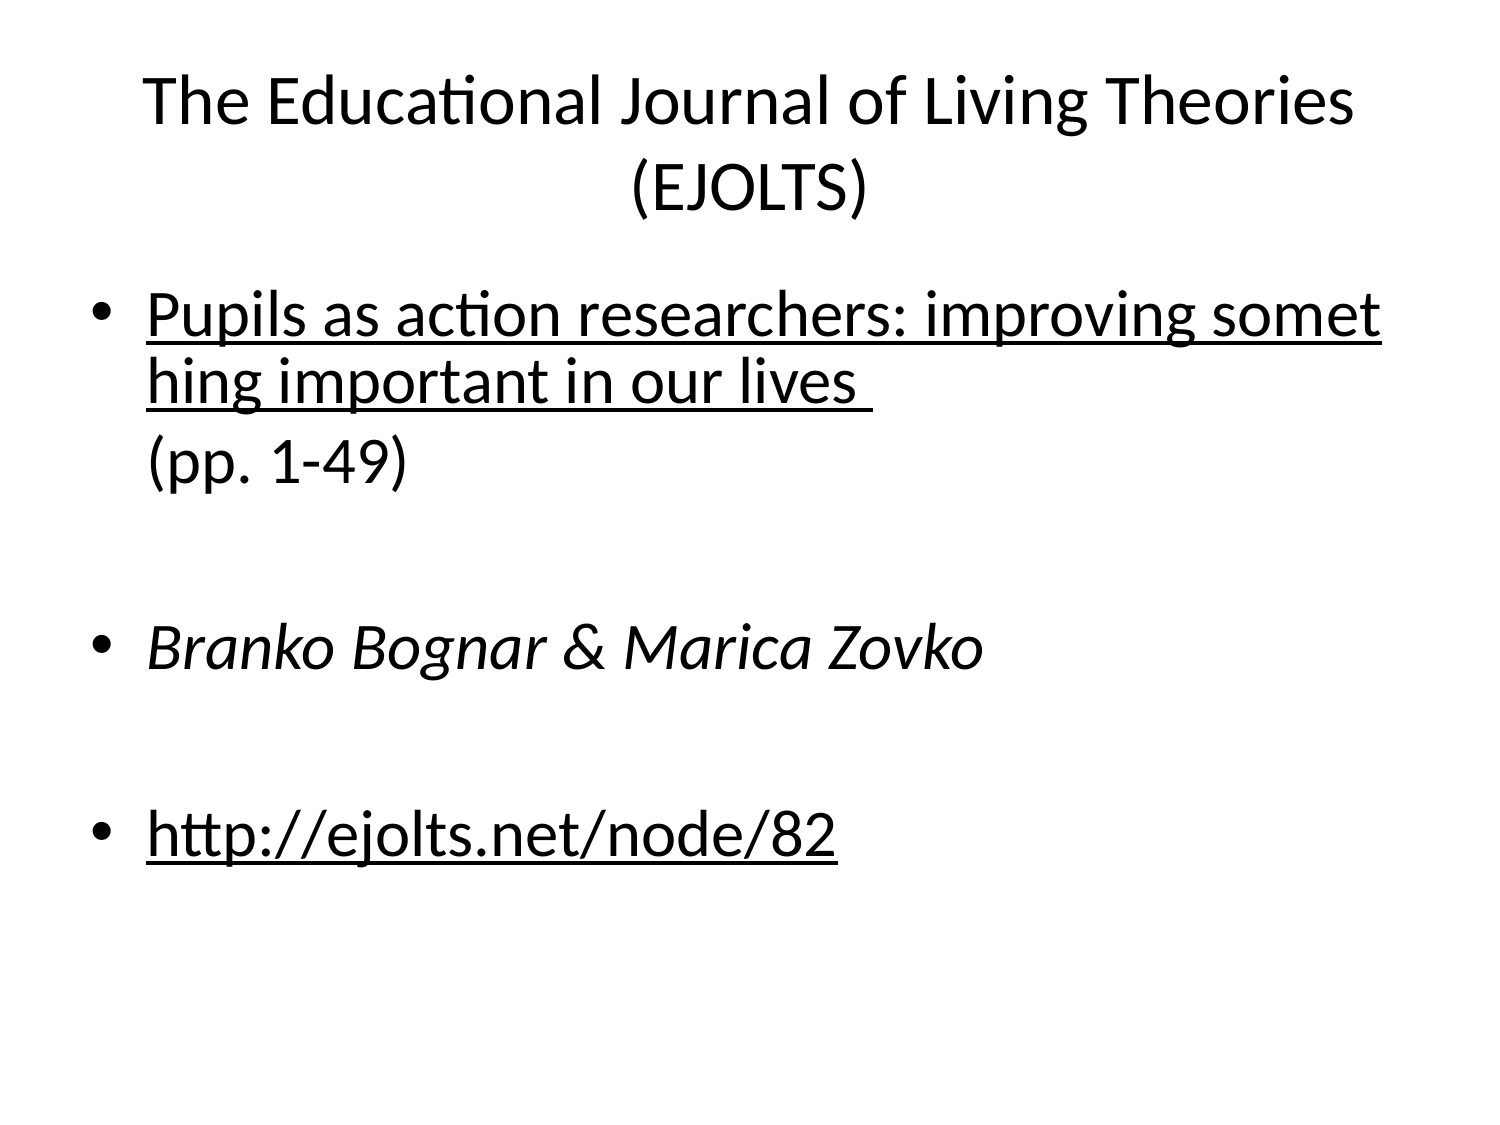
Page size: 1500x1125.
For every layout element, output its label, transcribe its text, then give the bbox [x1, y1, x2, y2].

list Pupils as action researchers: improving something important in our lives (pp. 1-49) Branko Bognar & Marica Zovko http://ejolts.net/node/82 [75, 262, 1425, 1005]
title The Educational Journal of Living Theories (EJOLTS) [75, 45, 1425, 233]
